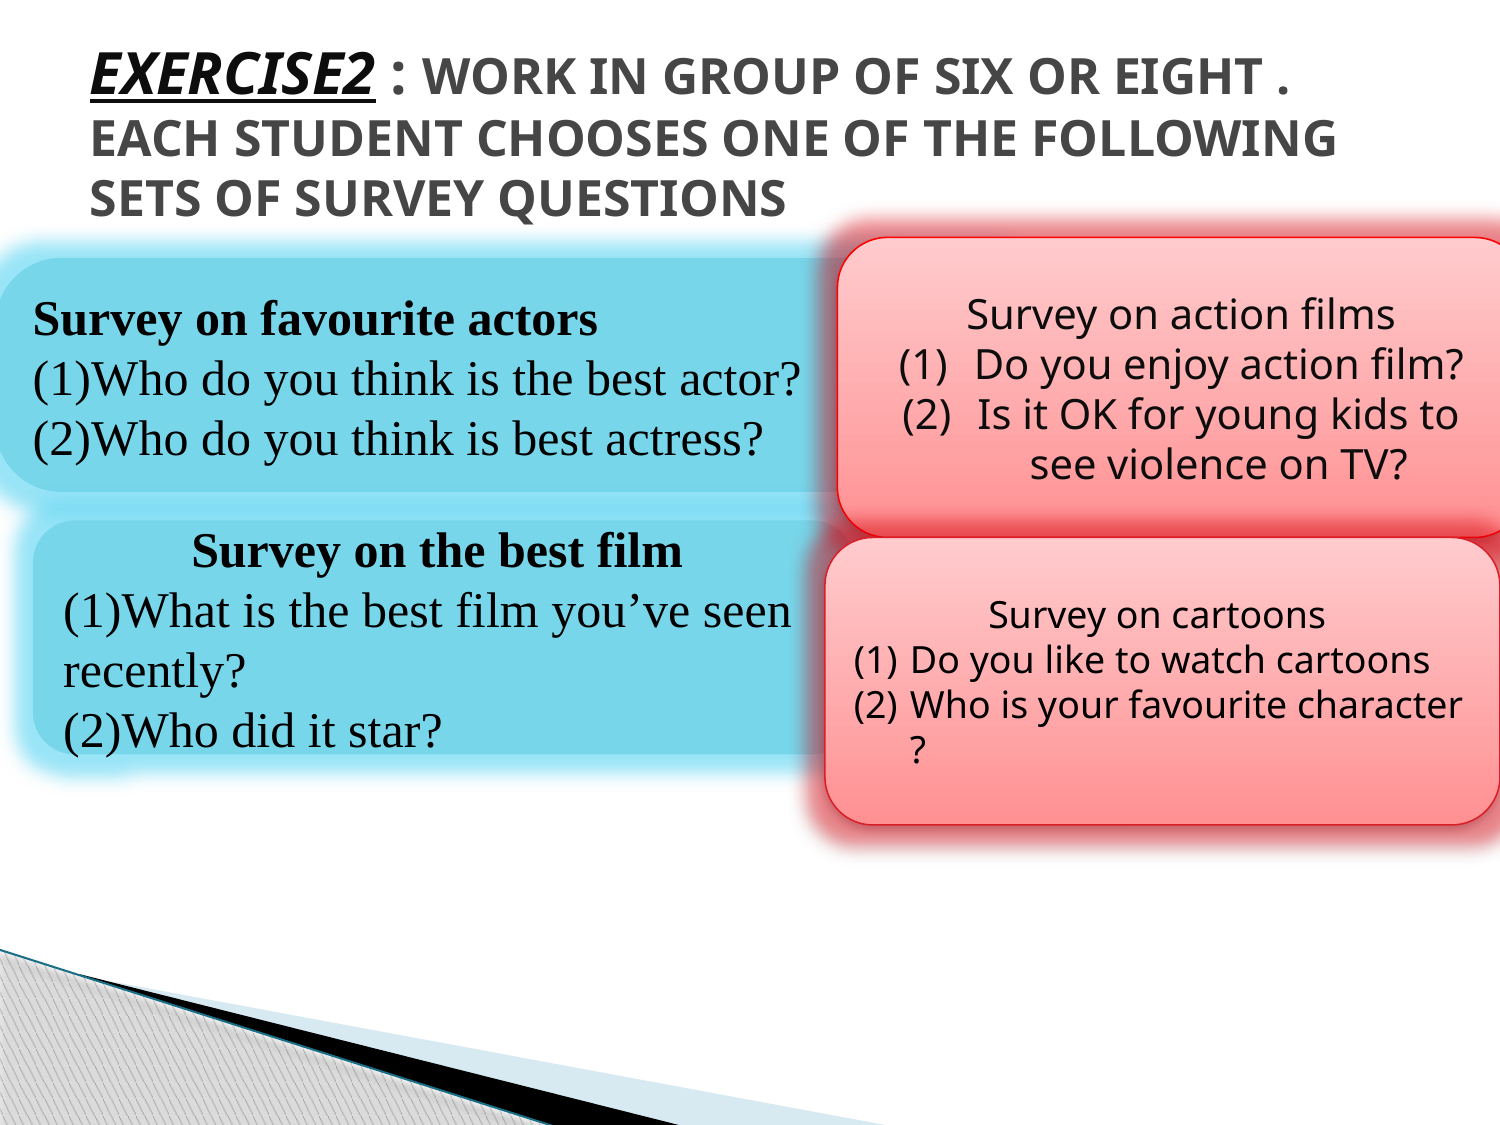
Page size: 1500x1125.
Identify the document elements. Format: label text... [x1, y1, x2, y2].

text_box Survey on the best film What is the best film you’ve seen recently? Who did it star? [32, 520, 806, 755]
text_box Survey on cartoons Do you like to watch cartoons Who is your favourite character ? [824, 536, 1500, 826]
title EXERCISE2 : WORK IN GROUP OF SIX OR EIGHT . EACH STUDENT CHOOSES ONE OF THE FOLLOWING SETS OF SURVEY QUESTIONS [75, 37, 1425, 225]
text_box Survey on favourite actors Who do you think is the best actor? Who do you think is best actress? [0, 257, 807, 492]
text_box Survey on action films Do you enjoy action film? Is it OK for young kids to see violence on TV? [836, 236, 1500, 514]
